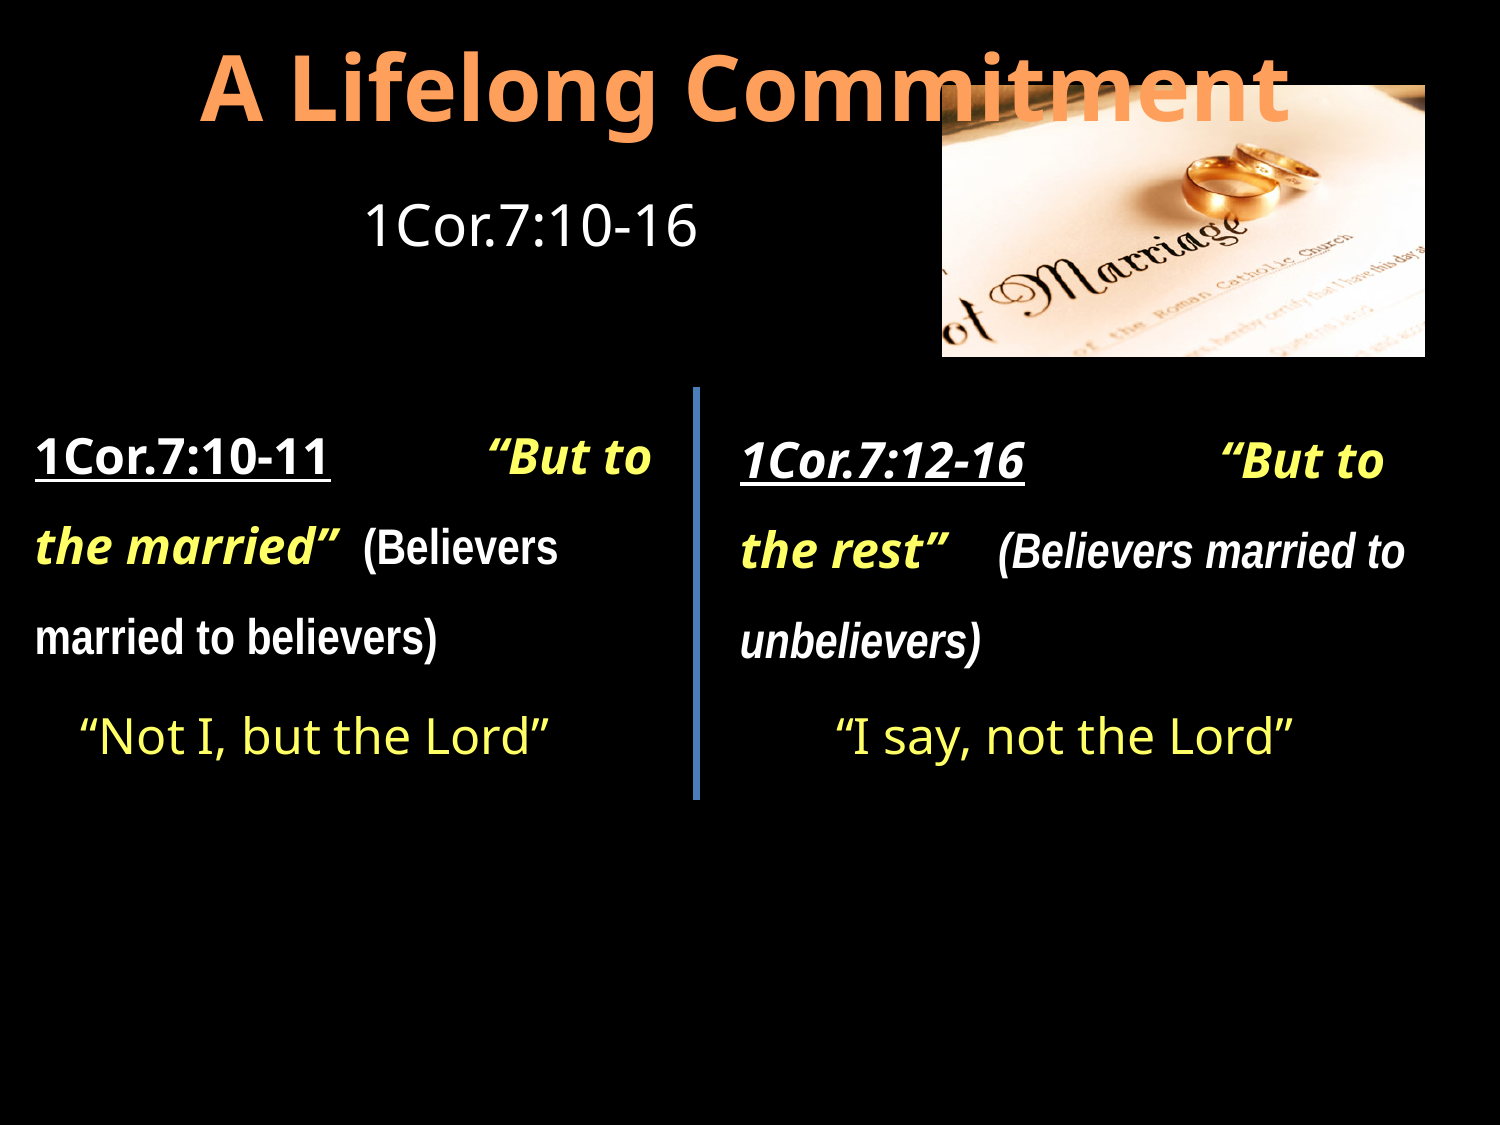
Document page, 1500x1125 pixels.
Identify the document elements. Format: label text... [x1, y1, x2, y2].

text_box 1Cor.7:12-16 “But to the rest” (Believers married to unbelievers) [725, 391, 1452, 676]
text_box “I say, not the Lord” [821, 697, 1309, 772]
text_box A Lifelong Commitment [185, 22, 1307, 148]
text_box “Not I, but the Lord” [66, 697, 565, 772]
text_box 1Cor.7:10-16 [347, 181, 714, 266]
picture [942, 85, 1425, 358]
text_box 1Cor.7:10-11 “But to the married” (Believers married to believers) [19, 387, 693, 673]
